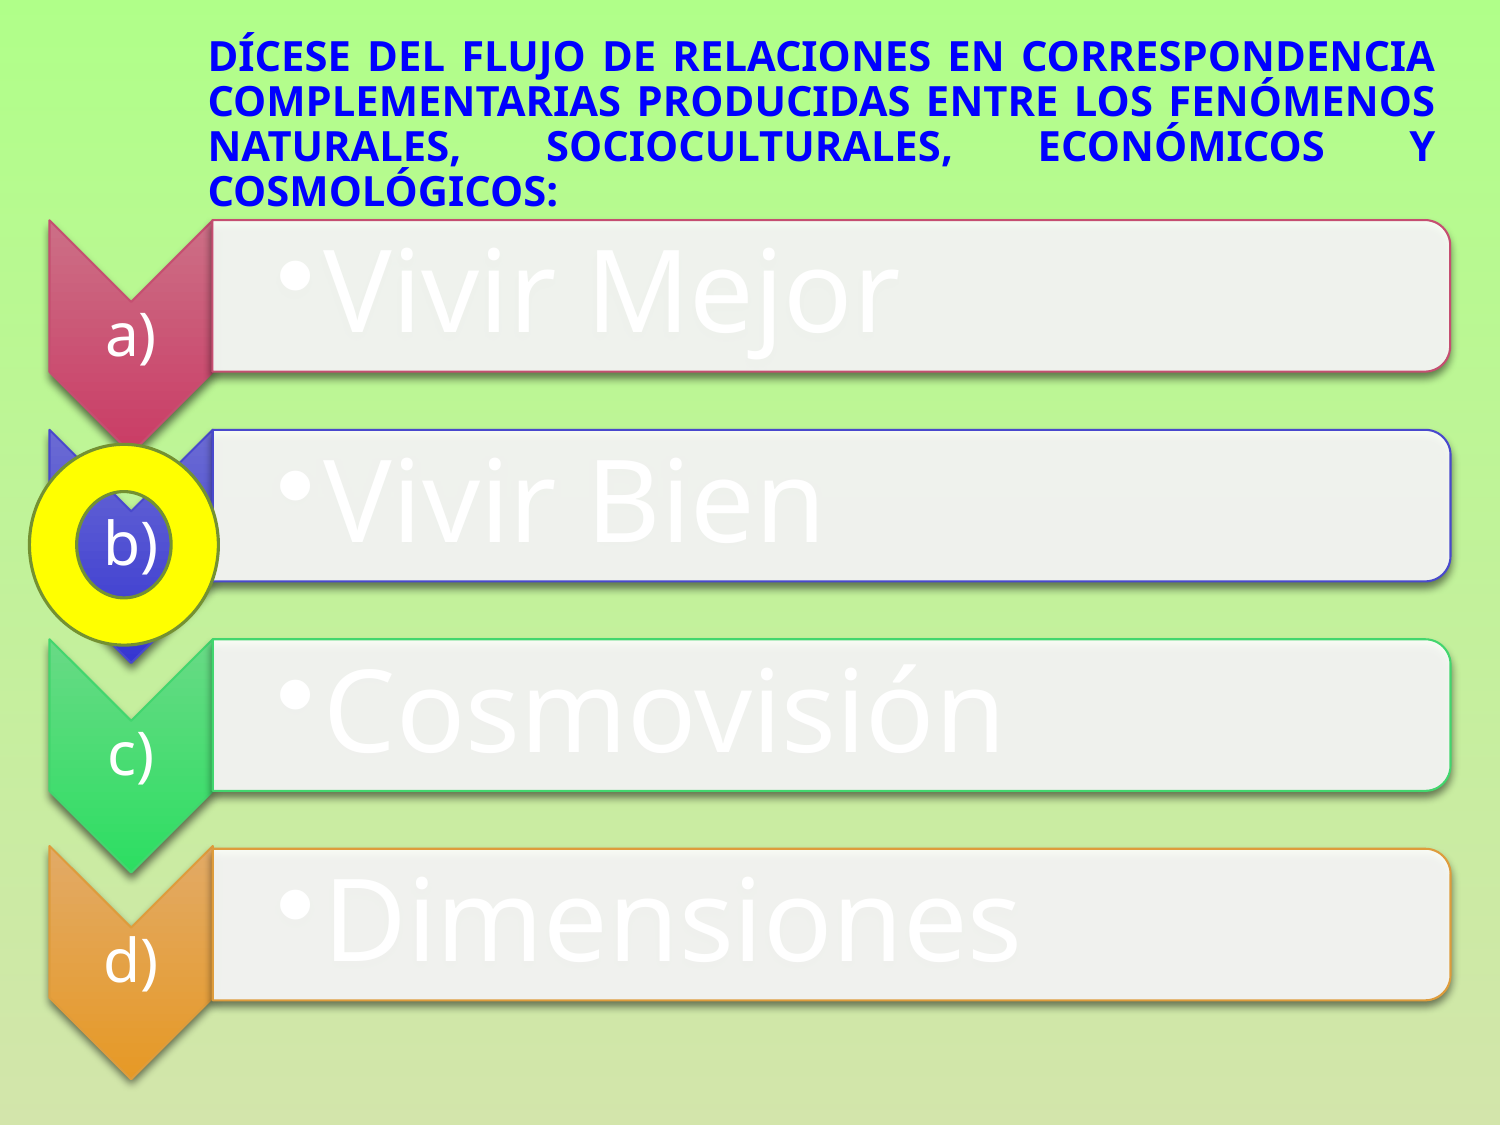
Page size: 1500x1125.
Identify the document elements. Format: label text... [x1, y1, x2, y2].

title Dícese del flujo de relaciones en correspondencia complementarias producidas entre los fenómenos naturales, socioculturales, económicos y cosmológicos: [192, 82, 1451, 168]
text_box [27, 491, 42, 599]
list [48, 219, 1451, 1083]
